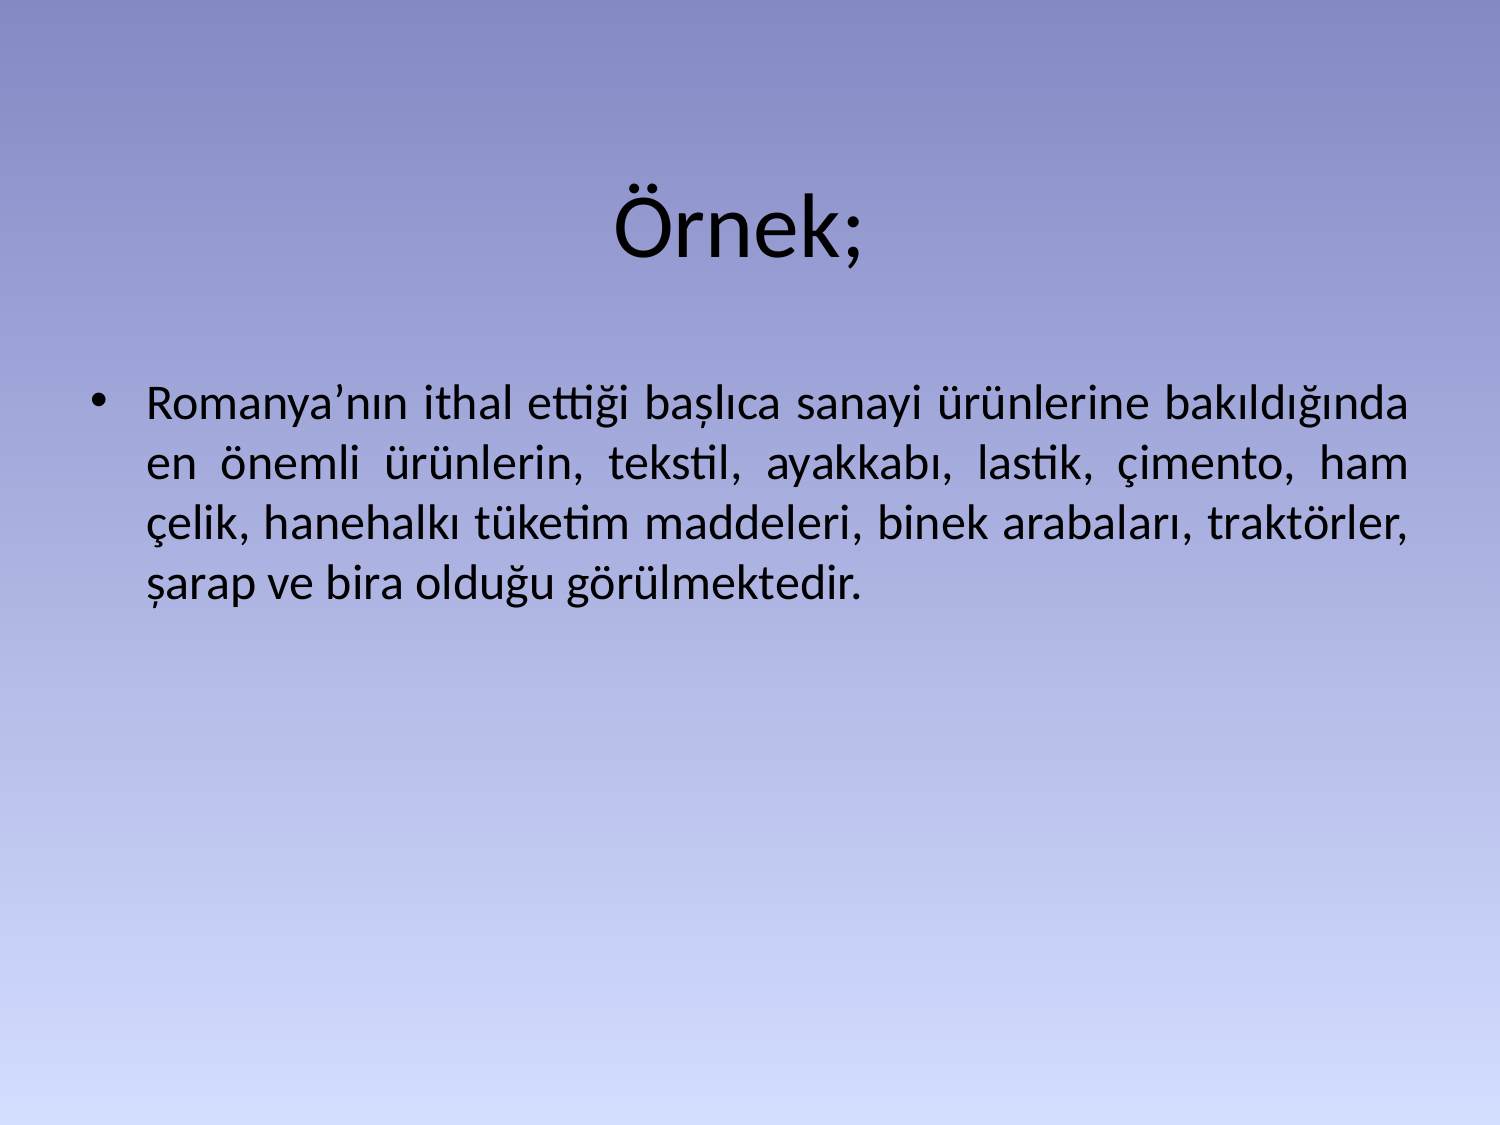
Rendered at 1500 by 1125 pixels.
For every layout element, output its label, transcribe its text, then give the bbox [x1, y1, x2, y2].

title Örnek; [75, 126, 1425, 315]
list Romanya’nın ithal ettiği bașlıca sanayi ürünlerine bakıldığında en önemli ürünlerin, tekstil, ayakkabı, lastik, çimento, ham çelik, hanehalkı tüketim maddeleri, binek arabaları, traktörler, șarap ve bira olduğu görülmektedir. [75, 361, 1425, 1105]
